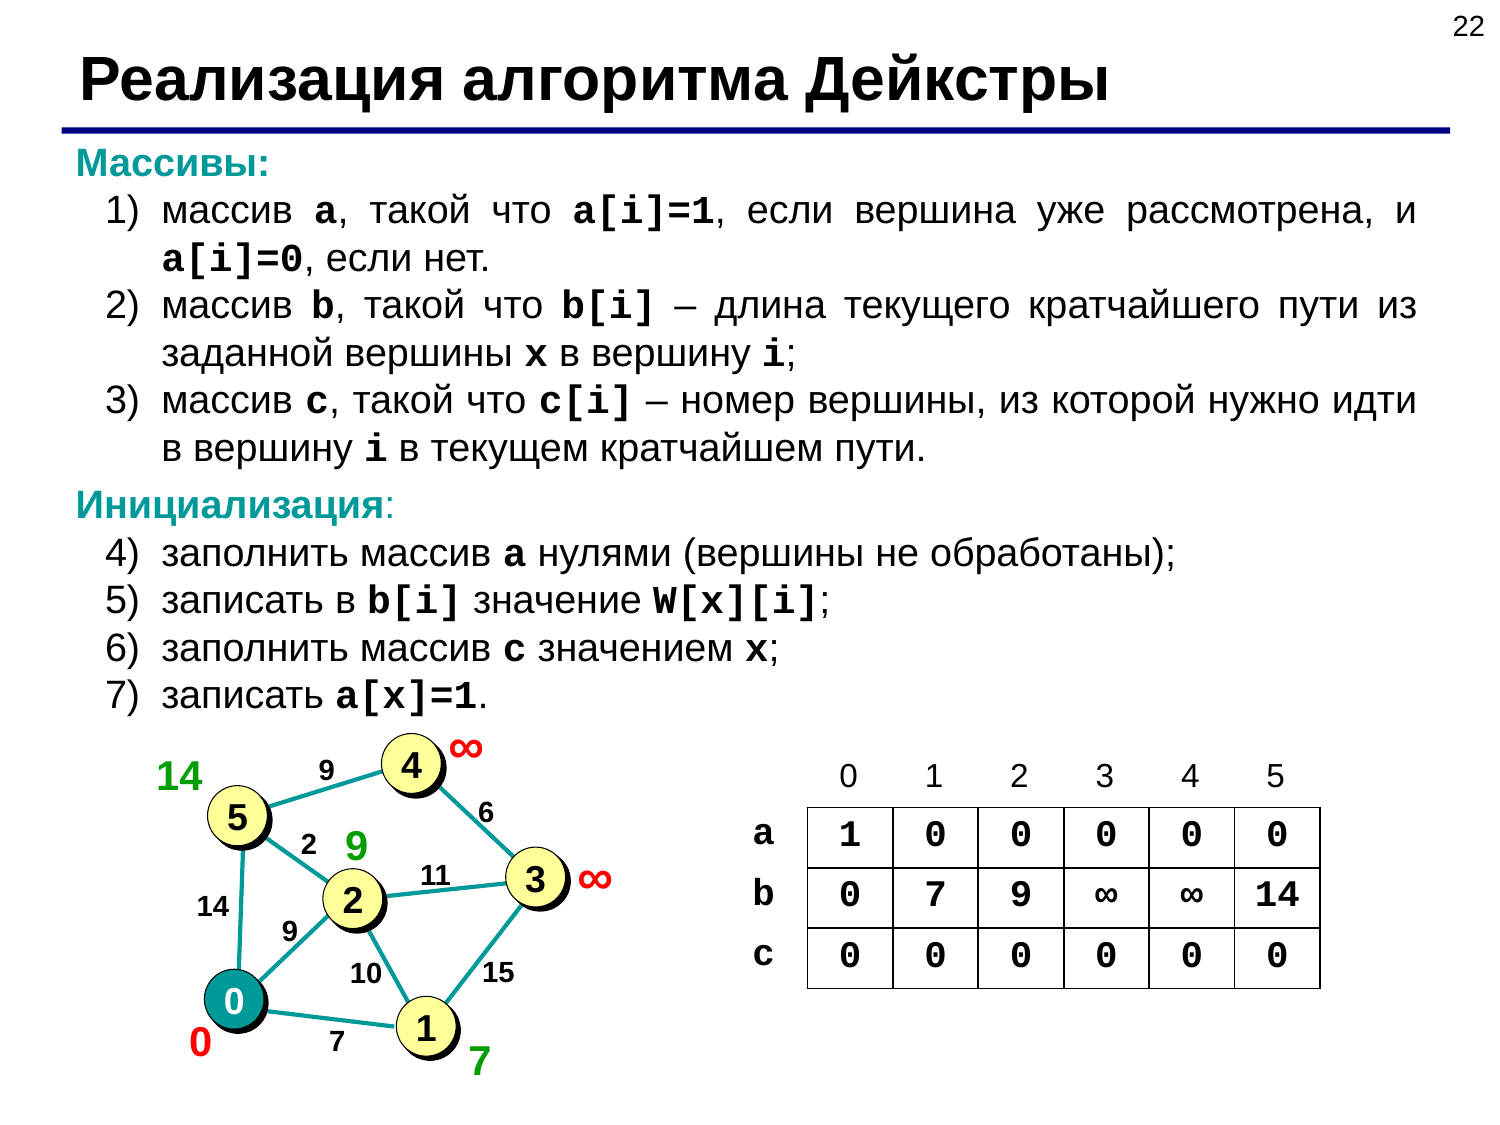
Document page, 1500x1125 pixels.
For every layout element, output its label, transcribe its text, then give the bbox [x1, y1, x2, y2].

table_cell 14 [1235, 869, 1319, 927]
table_header 0 [1065, 808, 1148, 867]
table_header 1 [808, 808, 892, 867]
text_box Массивы: массив a, такой что a[i]=1, если вершина уже рассмотрена, и a[i]=0, если нет. массив b, такой что b[i] – длина текущего кратчайшего пути из заданной вершины x в вершину i; массив c, такой что c[i] – номер вершины, из которой нужно идти в вершину i в текущем кратчайшем пути. Инициализация: заполнить массив a нулями (вершины не обработаны); записать в b[i] значение W[x][i]; заполнить массив c значением x; записать a[x]=1. [60, 129, 1433, 725]
table_header 1 [891, 750, 977, 806]
table_header 3 [1062, 750, 1148, 806]
table_cell 0 [1235, 929, 1319, 988]
table_cell ∞ [1150, 869, 1234, 927]
table_header 2 [977, 750, 1062, 806]
table_cell 7 [894, 869, 977, 927]
table_cell ∞ [1065, 869, 1148, 927]
text_box 22 [1149, 0, 1500, 79]
table_header 0 [979, 808, 1063, 867]
table_header a [721, 806, 807, 866]
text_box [152, 713, 617, 1084]
table_cell b [721, 866, 807, 927]
table_cell 0 [808, 929, 892, 988]
table_cell c [721, 927, 807, 987]
table_header 0 [1235, 808, 1319, 867]
text_box Реализация алгоритма Дейкстры [64, 31, 1401, 121]
table_cell 0 [1150, 929, 1234, 988]
table_header 0 [806, 750, 891, 806]
table_cell 9 [979, 869, 1063, 927]
table_cell 0 [894, 929, 977, 988]
table_cell 0 [1065, 929, 1148, 988]
table_header 5 [1233, 750, 1318, 806]
table_header 0 [894, 808, 977, 867]
table_header 0 [1150, 808, 1234, 867]
table_cell 0 [979, 929, 1063, 988]
table_cell 0 [808, 869, 892, 927]
table_header 4 [1148, 750, 1233, 806]
